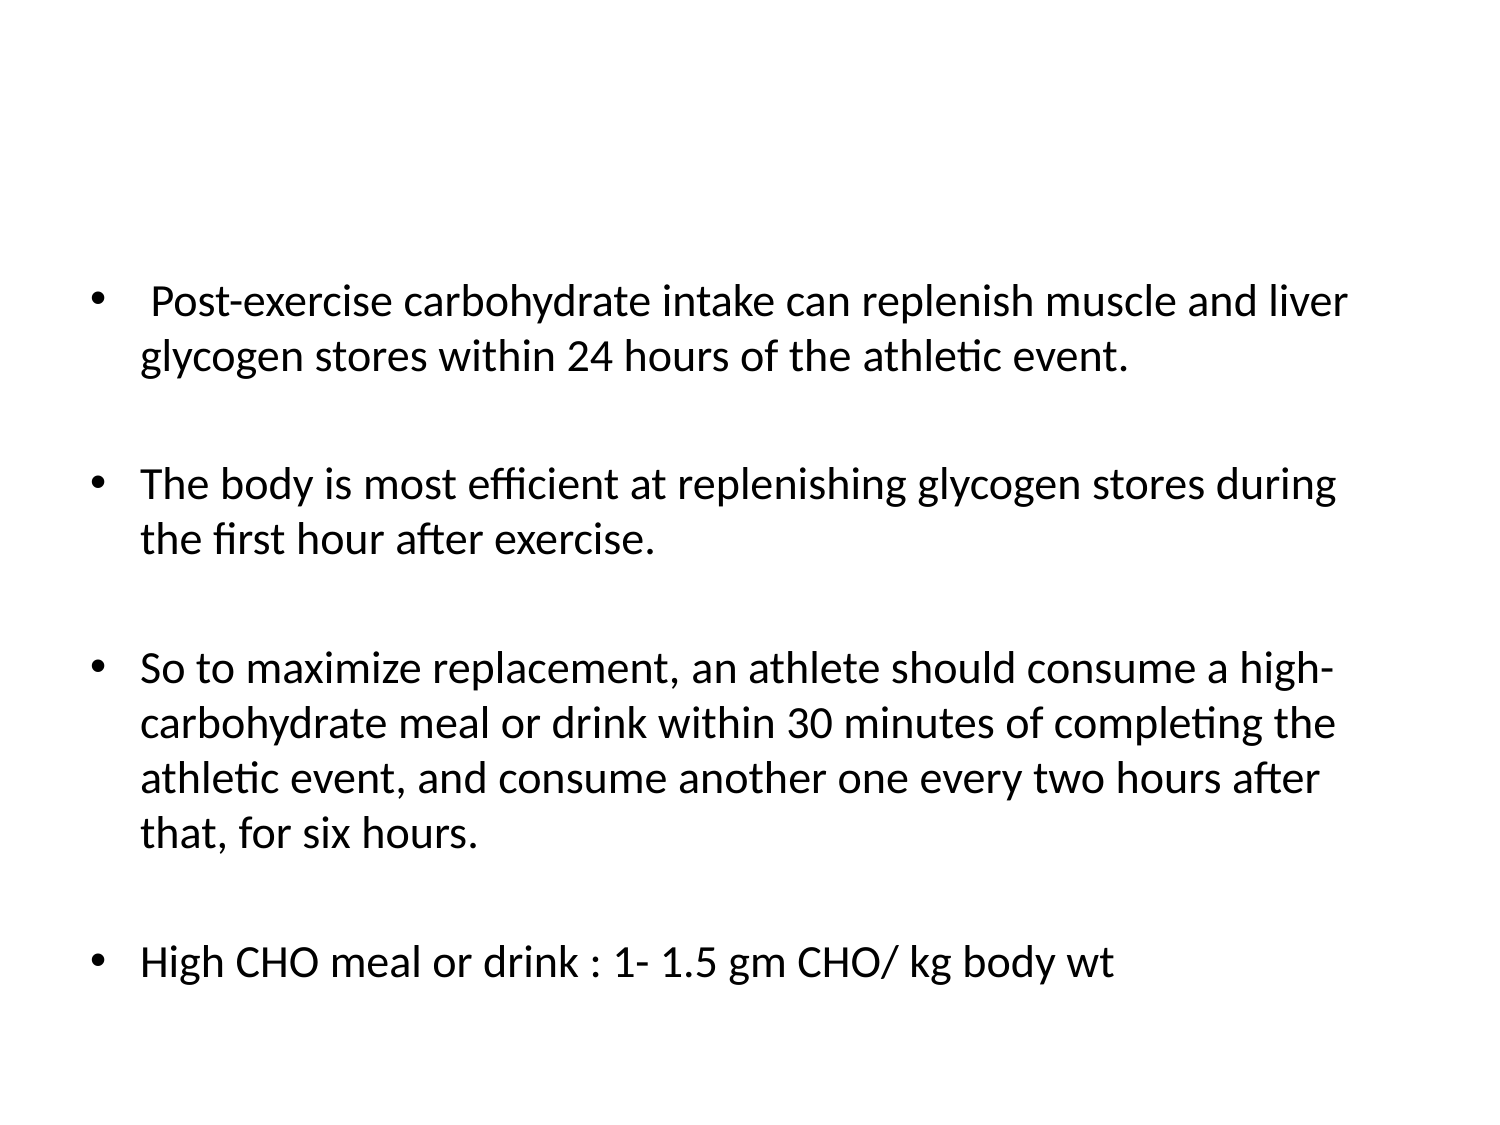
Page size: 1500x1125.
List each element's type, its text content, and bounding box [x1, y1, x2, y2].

list Post-exercise carbohydrate intake can replenish muscle and liver glycogen stores within 24 hours of the athletic event. The body is most efficient at replenishing glycogen stores during the first hour after exercise. So to maximize replacement, an athlete should consume a high-carbohydrate meal or drink within 30 minutes of completing the athletic event, and consume another one every two hours after that, for six hours. High CHO meal or drink : 1- 1.5 gm CHO/ kg body wt [75, 262, 1425, 1005]
